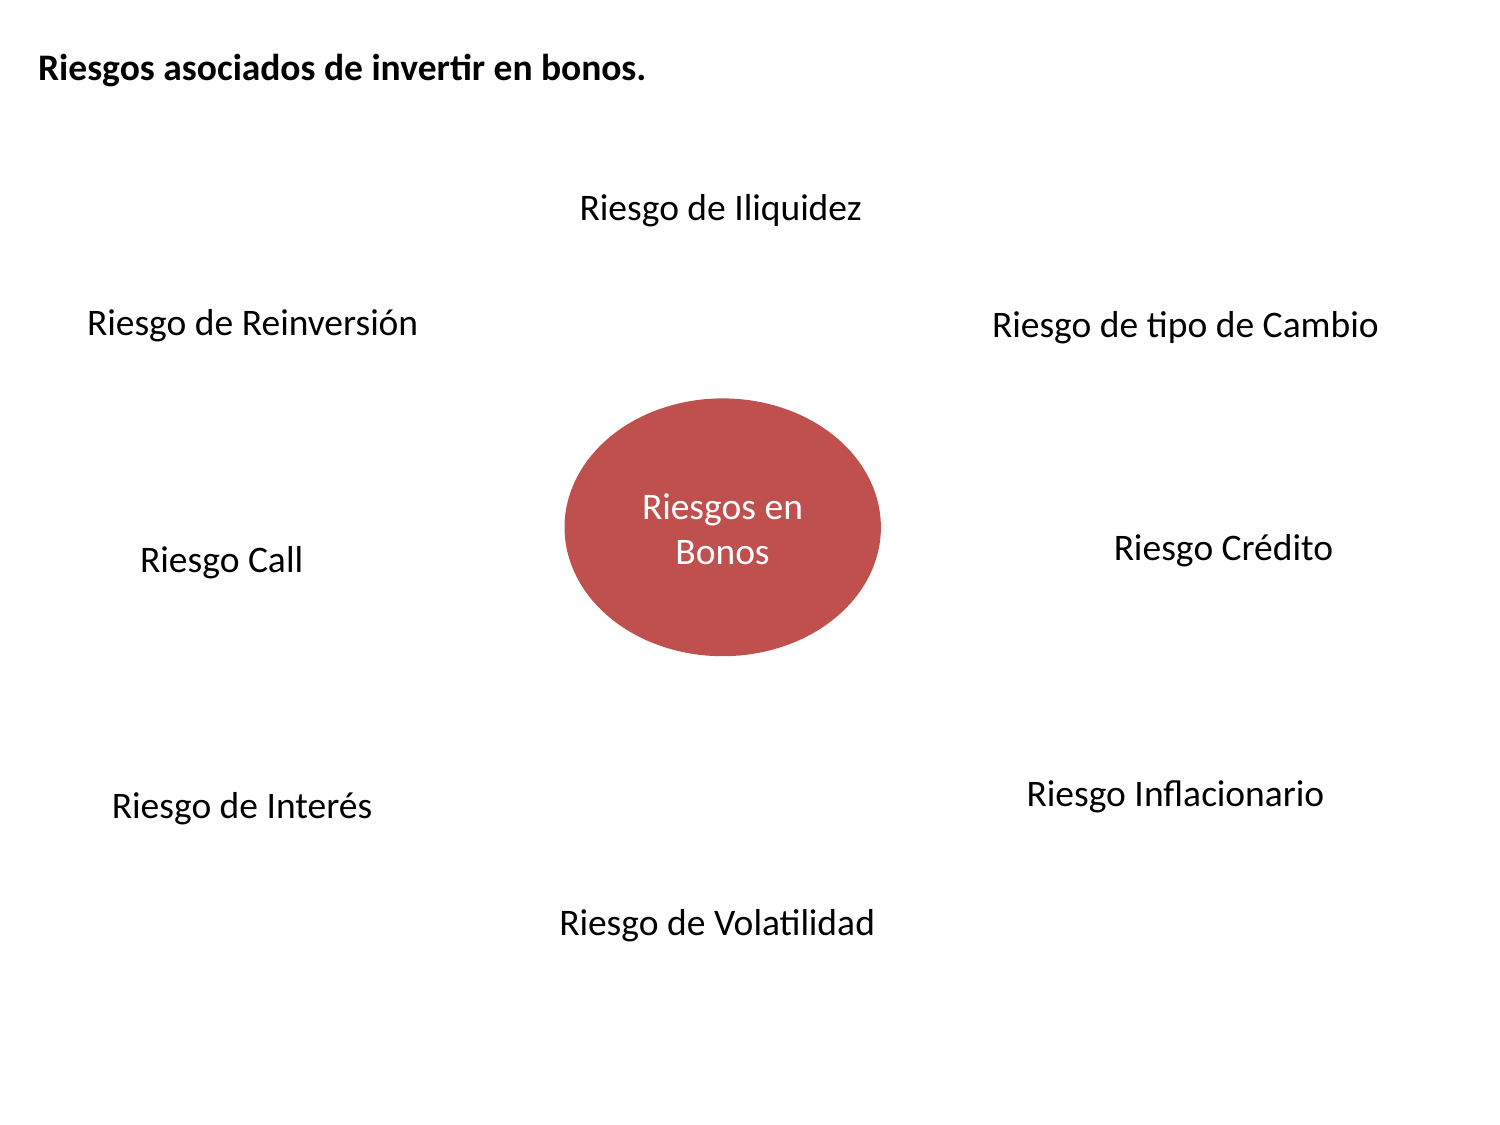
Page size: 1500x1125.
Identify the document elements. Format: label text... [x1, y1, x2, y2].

text_box Riesgo de Volatilidad [544, 890, 891, 951]
text_box Riesgos en Bonos [562, 396, 884, 659]
text_box Riesgos asociados de invertir en bonos. [23, 35, 704, 95]
text_box Riesgo de Iliquidez [564, 175, 877, 236]
text_box Riesgo de tipo de Cambio [977, 292, 1394, 353]
text_box Riesgo de Reinversión [72, 290, 434, 351]
text_box Riesgo de Interés [97, 773, 388, 834]
text_box Riesgo Call [125, 527, 327, 588]
text_box Riesgo Crédito [1099, 515, 1349, 576]
text_box Riesgo Inflacionario [1011, 761, 1340, 822]
